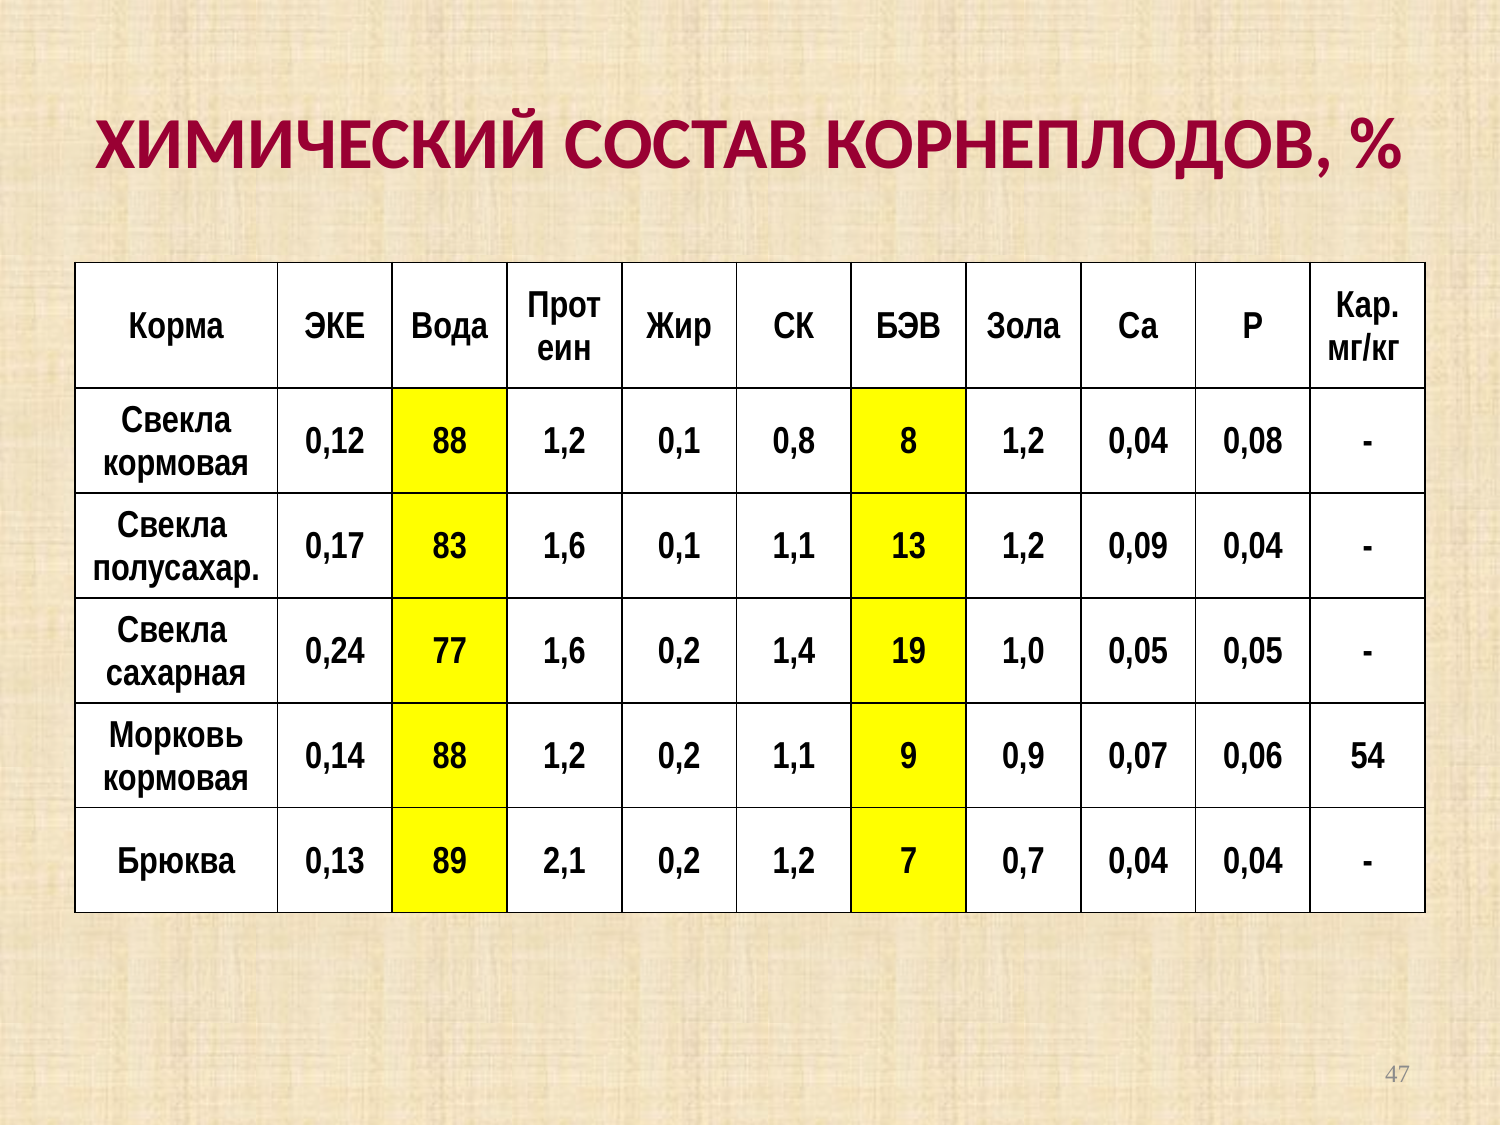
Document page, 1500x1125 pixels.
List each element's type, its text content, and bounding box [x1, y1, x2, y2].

table_cell 1,4 [737, 599, 850, 702]
table_cell 8 [852, 389, 965, 492]
table_cell 1,2 [967, 389, 1080, 492]
table_header Вода [393, 263, 506, 387]
table_cell 0,05 [1196, 599, 1309, 702]
table_cell 0,04 [1196, 808, 1309, 912]
table_cell 1,6 [508, 599, 621, 702]
table_cell 89 [393, 808, 506, 912]
table_cell - [1311, 494, 1424, 597]
table_cell 1,1 [737, 704, 850, 807]
table_cell 0,05 [1082, 599, 1195, 702]
table_cell 0,04 [1082, 389, 1195, 492]
table_cell Морковь кормовая [76, 704, 277, 807]
table_cell 1,2 [508, 389, 621, 492]
table_cell 19 [852, 599, 965, 702]
table_header Протеин [508, 263, 621, 387]
table_cell 1,0 [967, 599, 1080, 702]
table_cell - [1311, 389, 1424, 492]
table_header Кар. мг/кг [1311, 263, 1424, 387]
table_header Корма [76, 263, 277, 387]
table_cell 1,1 [737, 494, 850, 597]
table_cell 0,1 [623, 494, 736, 597]
table_cell 0,8 [737, 389, 850, 492]
table_cell 0,04 [1196, 494, 1309, 597]
table_cell - [1311, 808, 1424, 912]
table_cell Брюква [76, 808, 277, 912]
table_header Са [1082, 263, 1195, 387]
table_cell 0,07 [1082, 704, 1195, 807]
table_cell 0,06 [1196, 704, 1309, 807]
table_cell 1,2 [737, 808, 850, 912]
table_cell 0,17 [278, 494, 391, 597]
table_header СК [737, 263, 850, 387]
table_cell 1,2 [967, 494, 1080, 597]
table_cell 13 [852, 494, 965, 597]
table_cell 0,08 [1196, 389, 1309, 492]
table_header БЭВ [852, 263, 965, 387]
table_cell 77 [393, 599, 506, 702]
table_cell 88 [393, 389, 506, 492]
table_cell 2,1 [508, 808, 621, 912]
table_cell 0,09 [1082, 494, 1195, 597]
table_cell 83 [393, 494, 506, 597]
table_cell Свекла полусахар. [76, 494, 277, 597]
table_header ЭКЕ [278, 263, 391, 387]
table_cell 9 [852, 704, 965, 807]
table_header Зола [967, 263, 1080, 387]
table_cell 0,7 [967, 808, 1080, 912]
table_header Жир [623, 263, 736, 387]
table_cell 54 [1311, 704, 1424, 807]
table_cell 1,2 [508, 704, 621, 807]
table_cell 88 [393, 704, 506, 807]
table_header Р [1196, 263, 1309, 387]
table_cell 0,2 [623, 704, 736, 807]
table_cell 7 [852, 808, 965, 912]
table_cell 0,13 [278, 808, 391, 912]
table_cell 1,6 [508, 494, 621, 597]
table_cell 0,04 [1082, 808, 1195, 912]
table_cell Свекла сахарная [76, 599, 277, 702]
table_cell 0,2 [623, 808, 736, 912]
table_cell Свекла кормовая [76, 389, 277, 492]
slide_number 47 [1074, 1042, 1425, 1103]
table_cell 0,1 [623, 389, 736, 492]
table_cell 0,14 [278, 704, 391, 807]
table_cell 0,24 [278, 599, 391, 702]
table_cell 0,9 [967, 704, 1080, 807]
title ХИМИЧЕСКИЙ СОСТАВ КОРНЕПЛОДОВ, % [75, 45, 1425, 233]
table_cell - [1311, 599, 1424, 702]
table_cell 0,12 [278, 389, 391, 492]
table_cell 0,2 [623, 599, 736, 702]
